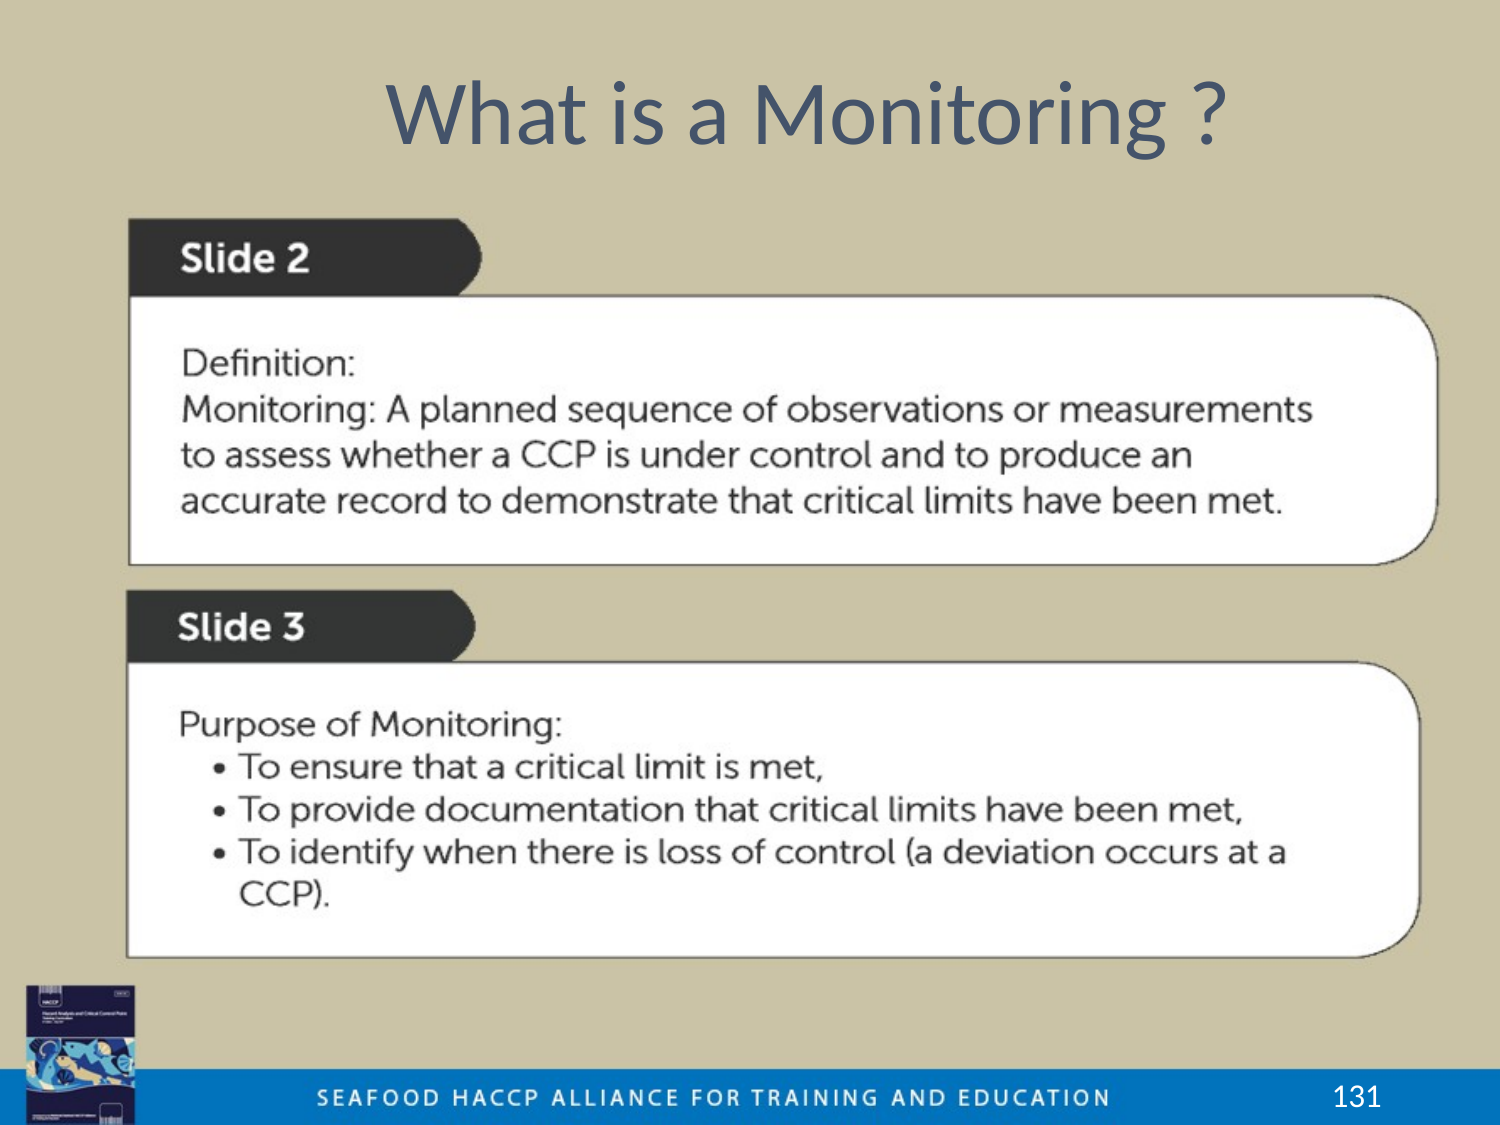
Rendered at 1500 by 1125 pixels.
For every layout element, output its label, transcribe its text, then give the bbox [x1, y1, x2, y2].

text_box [116, 210, 1454, 970]
picture [0, 0, 1500, 1125]
slide_number 128 [1325, 1080, 1391, 1125]
title What is a Monitoring ? [383, 51, 1237, 208]
